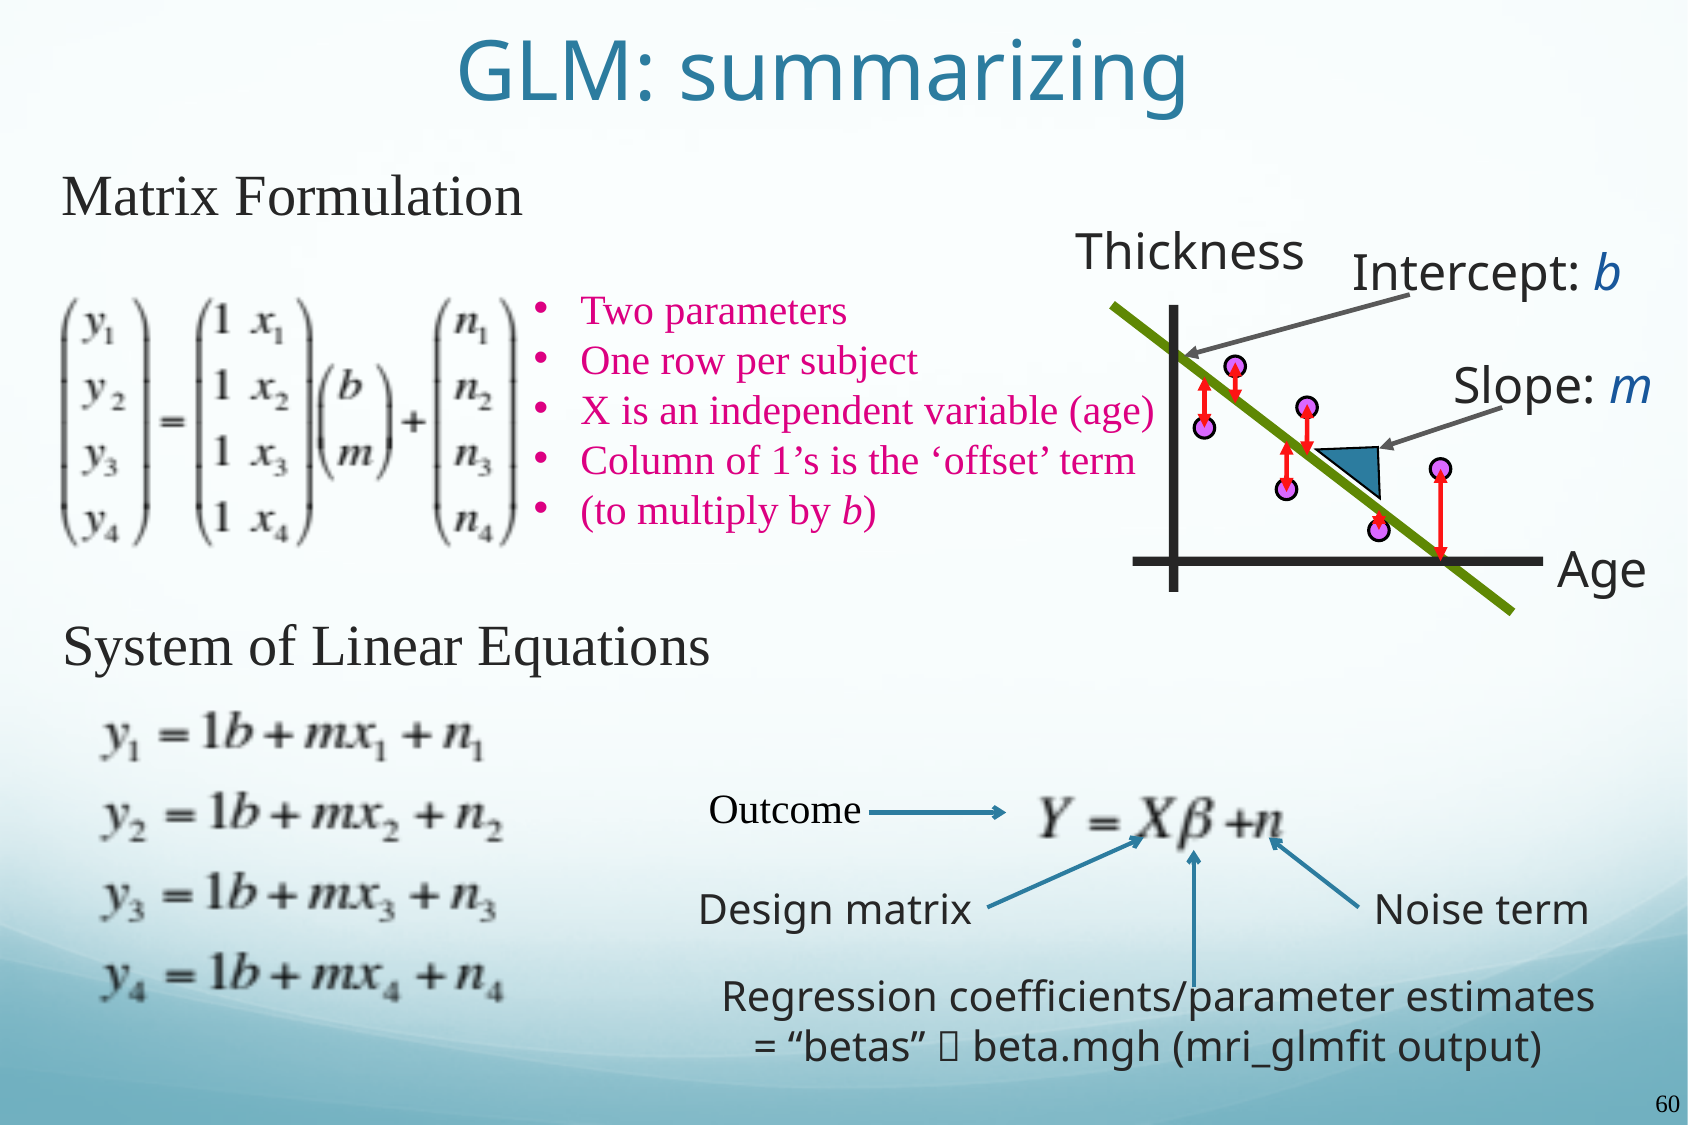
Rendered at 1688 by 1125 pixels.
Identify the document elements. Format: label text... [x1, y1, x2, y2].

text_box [93, 699, 517, 1011]
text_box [1030, 786, 1292, 858]
text_box Design matrix [683, 875, 988, 940]
text_box Matrix Formulation [46, 149, 539, 235]
text_box Noise term [1358, 875, 1606, 940]
text_box Two parameters One row per subject X is an independent variable (age) Column of 1’s is the ‘offset’ term (to multiply by b) [531, 275, 1073, 540]
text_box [988, 836, 1145, 909]
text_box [55, 224, 520, 552]
text_box Regression coefficients/parameter estimates = “betas”  beta.mgh (mri_glmfit output) [706, 962, 1632, 1078]
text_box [1080, 211, 1657, 613]
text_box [1268, 836, 1357, 909]
text_box System of Linear Equations [47, 600, 727, 685]
text_box Outcome [693, 774, 907, 840]
title GLM: summarizing [106, 12, 1541, 125]
